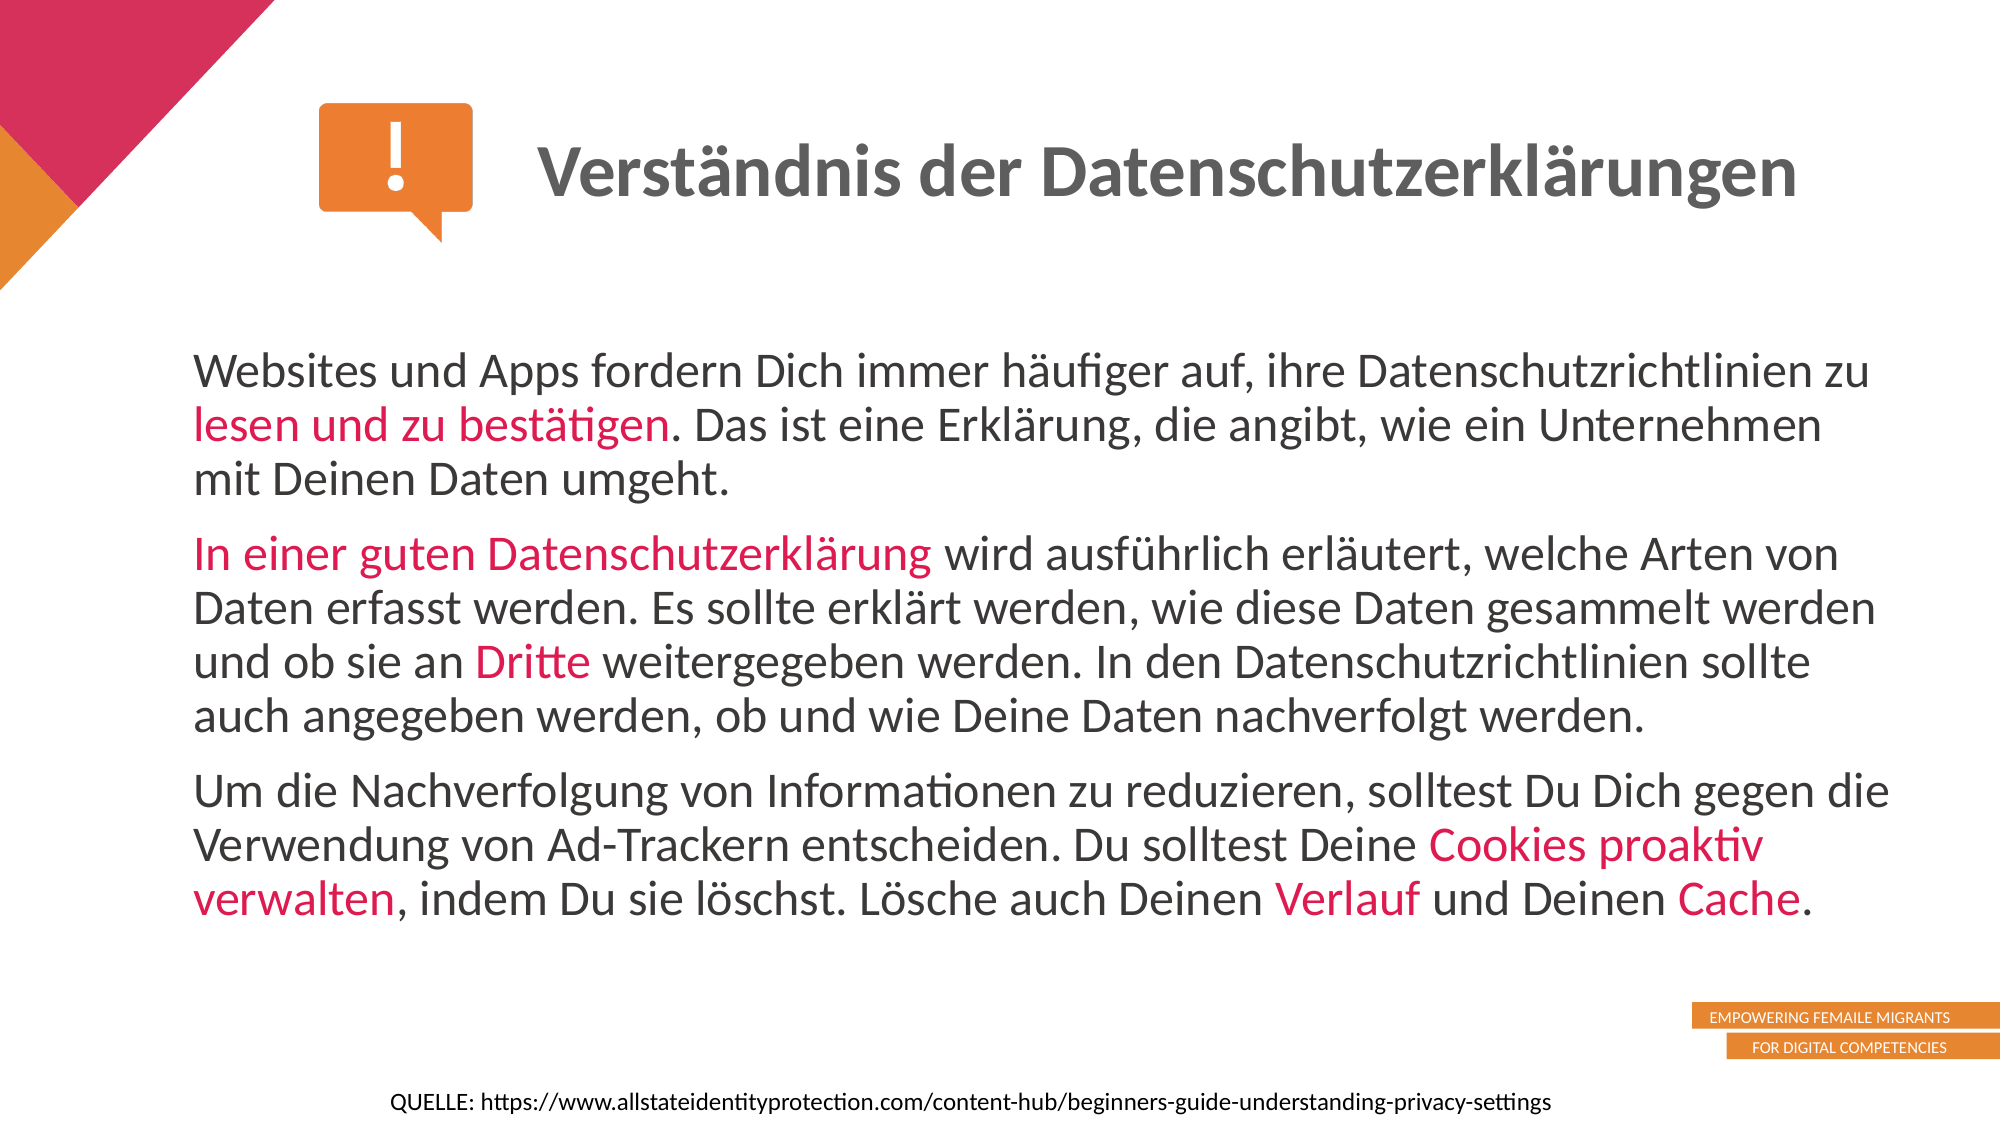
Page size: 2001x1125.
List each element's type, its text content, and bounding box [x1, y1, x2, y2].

picture [287, 65, 504, 281]
list Verständnis der Datenschutzerklärungen [522, 124, 1915, 281]
text_box QUELLE: https://www.allstateidentityprotection.com/content-hub/beginners-guide-understanding-privacy-settings [375, 1077, 1718, 1123]
list Websites und Apps fordern Dich immer häufiger auf, ihre Datenschutzrichtlinien zu lesen und zu bestätigen. Das ist eine Erklärung, die angibt, wie ein Unternehmen mit Deinen Daten umgeht. In einer guten Datenschutzerklärung wird ausführlich erläutert, welche Arten von Daten erfasst werden. Es sollte erklärt werden, wie diese Daten gesammelt werden und ob sie an Dritte weitergegeben werden. In den Datenschutzrichtlinien sollte auch angegeben werden, ob und wie Deine Daten nachverfolgt werden. Um die Nachverfolgung von Informationen zu reduzieren, solltest Du Dich gegen die Verwendung von Ad-Trackern entscheiden. Du solltest Deine Cookies proaktiv verwalten, indem Du sie löschst. Lösche auch Deinen Verlauf und Deinen Cache. [178, 336, 1915, 993]
